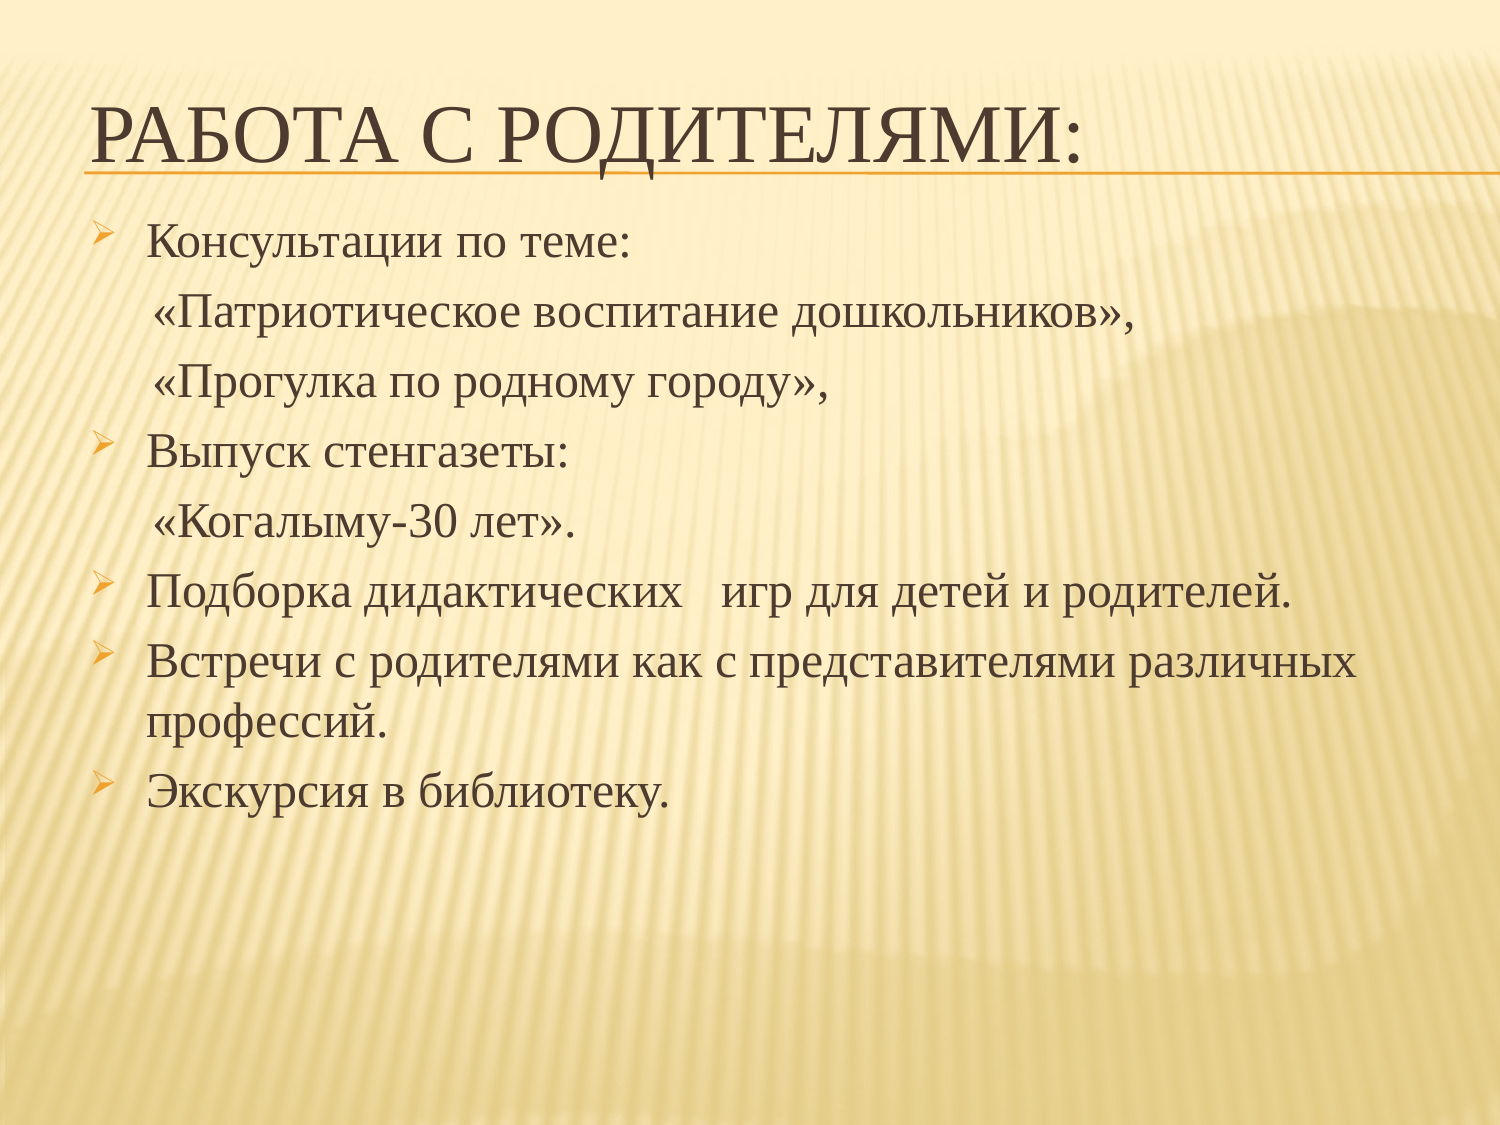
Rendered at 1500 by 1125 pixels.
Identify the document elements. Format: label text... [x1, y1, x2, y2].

title Работа с родителями: [75, 45, 1425, 200]
list Консультации по теме: «Патриотическое воспитание дошкольников», «Прогулка по родному городу», Выпуск стенгазеты: «Когалыму-30 лет». Подборка дидактических игр для детей и родителей. Встречи с родителями как с представителями различных профессий. Экскурсия в библиотеку. [75, 200, 1425, 1005]
